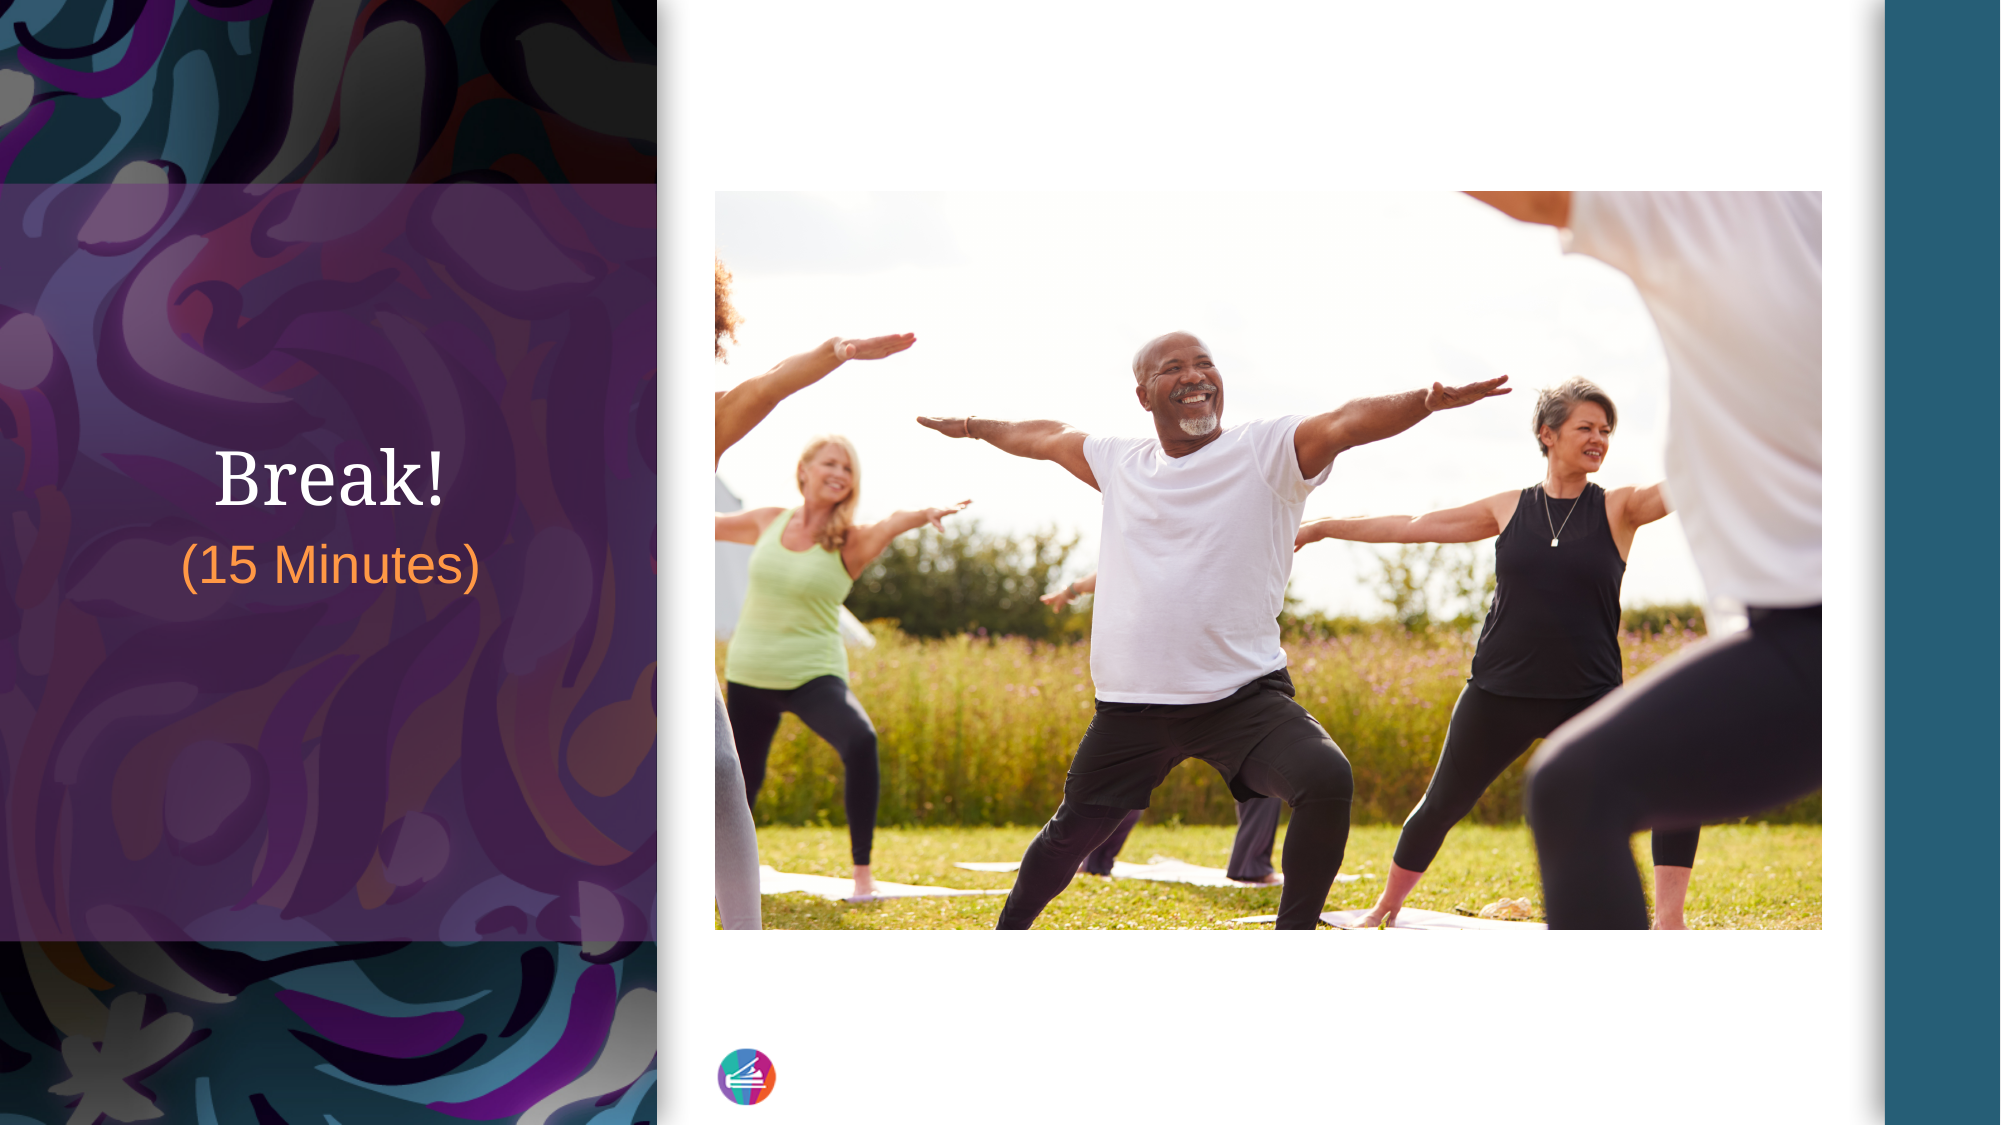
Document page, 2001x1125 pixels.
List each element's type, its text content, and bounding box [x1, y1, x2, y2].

picture [715, 1046, 778, 1108]
list (15 Minutes) [37, 529, 626, 906]
title Break! [37, 219, 626, 529]
picture [715, 191, 1822, 930]
picture [0, 942, 657, 1125]
picture [0, 0, 657, 183]
